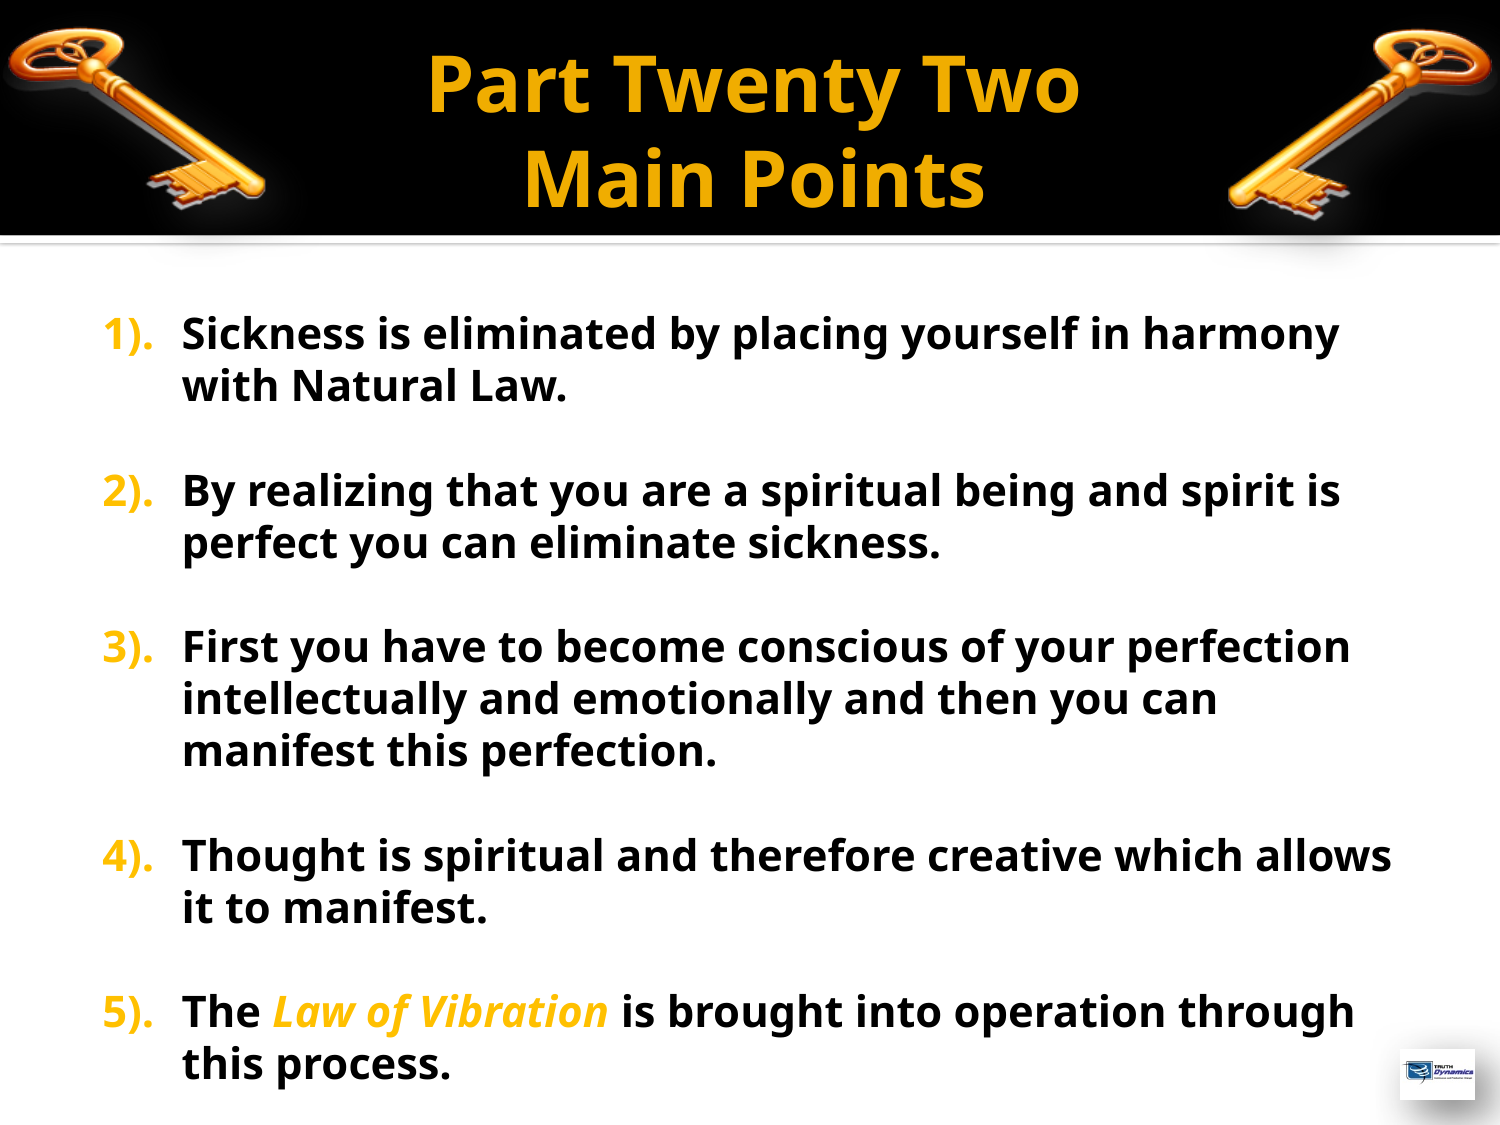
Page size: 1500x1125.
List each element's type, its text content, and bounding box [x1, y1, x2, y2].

title Part Twenty Two Main Points [322, 25, 1204, 231]
list 1). Sickness is eliminated by placing yourself in harmony with Natural Law. 2). By realizing that you are a spiritual being and spirit is perfect you can eliminate sickness. 3). First you have to become conscious of your perfection intellectually and emotionally and then you can manifest this perfection. 4). Thought is spiritual and therefore creative which allows it to manifest. 5). The Law of Vibration is brought into operation through this process. [75, 291, 1425, 1100]
picture [1399, 1049, 1475, 1100]
picture [0, 0, 276, 238]
picture [1218, 0, 1500, 250]
